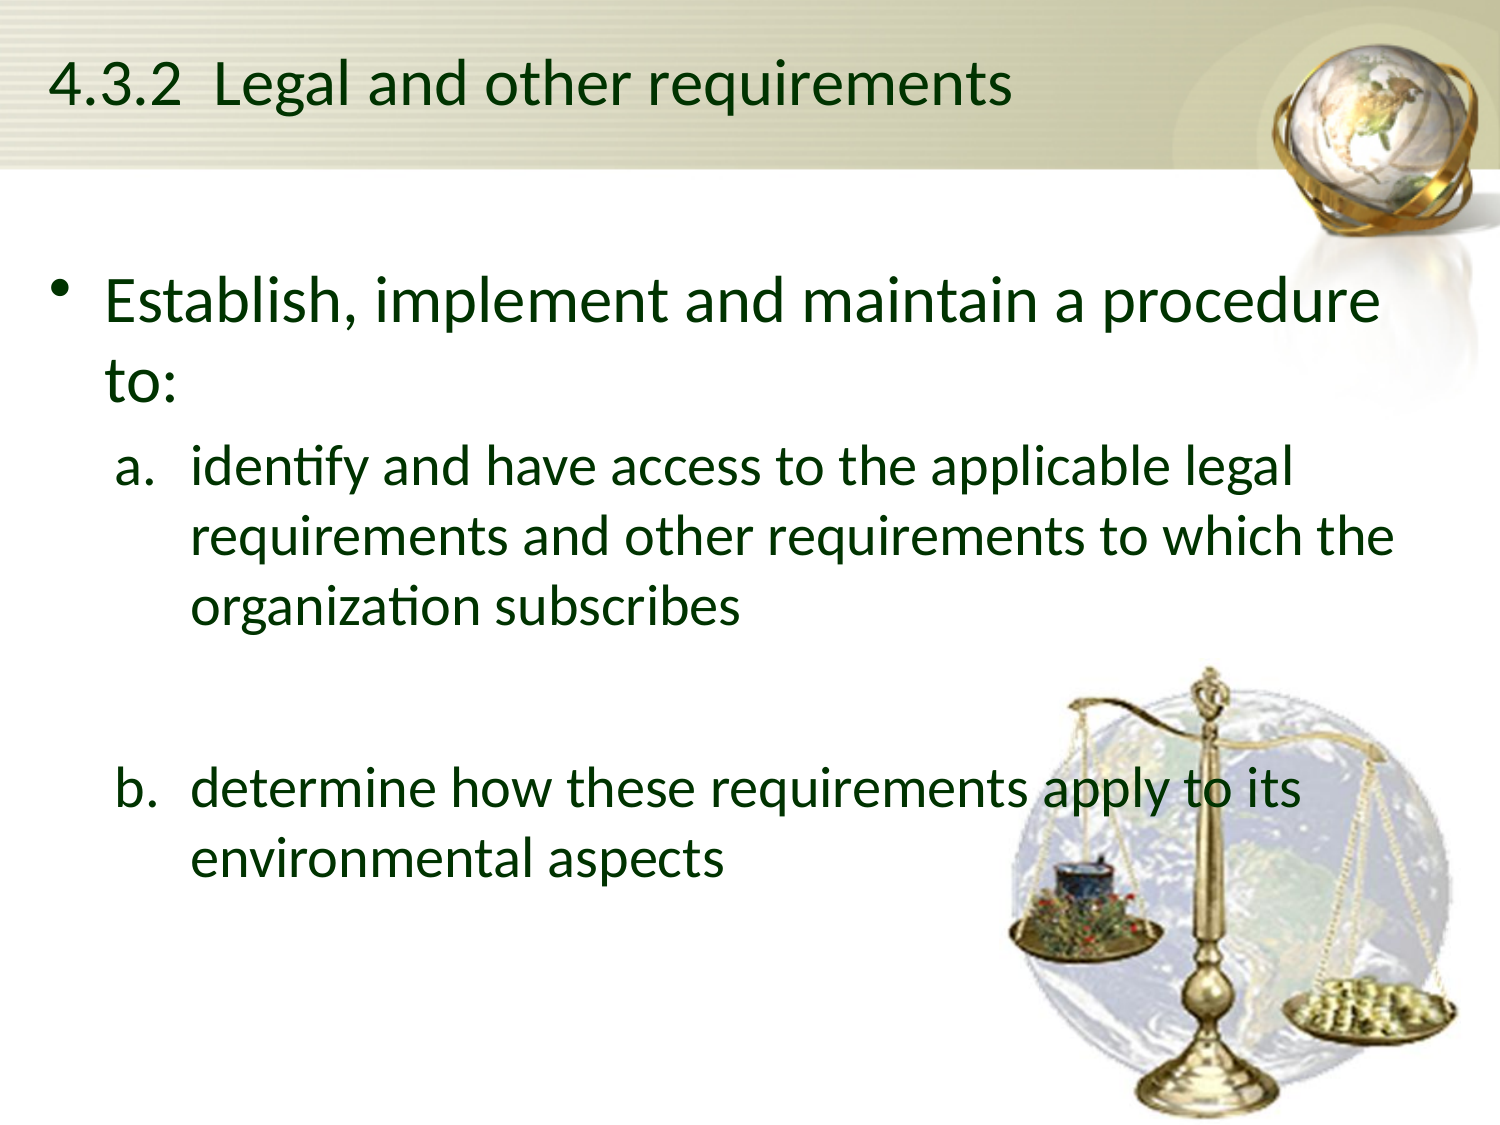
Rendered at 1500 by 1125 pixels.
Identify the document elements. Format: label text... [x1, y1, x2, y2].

title 4.3.2 Legal and other requirements [33, 10, 1336, 148]
list Establish, implement and maintain a procedure to: identify and have access to the applicable legal requirements and other requirements to which the organization subscribes determine how these requirements apply to its environmental aspects [33, 248, 1465, 1006]
picture [0, 0, 1500, 1125]
